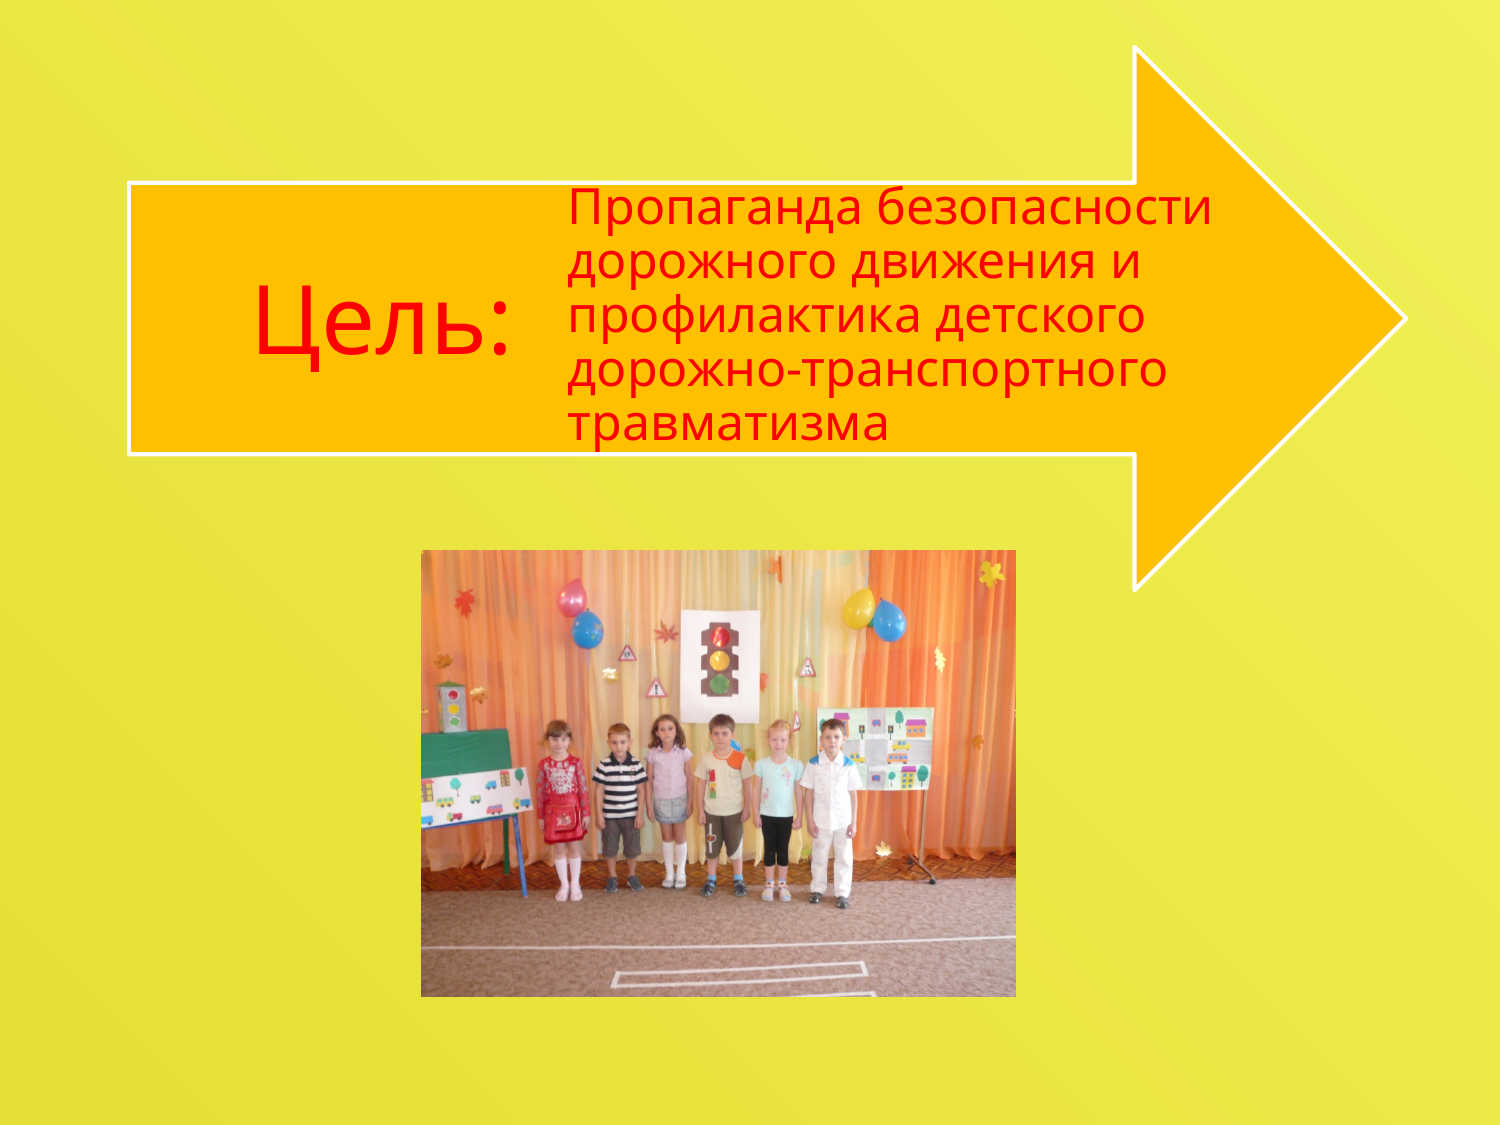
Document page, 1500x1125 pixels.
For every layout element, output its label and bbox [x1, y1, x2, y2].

list [128, 46, 1407, 597]
picture [421, 550, 1016, 997]
